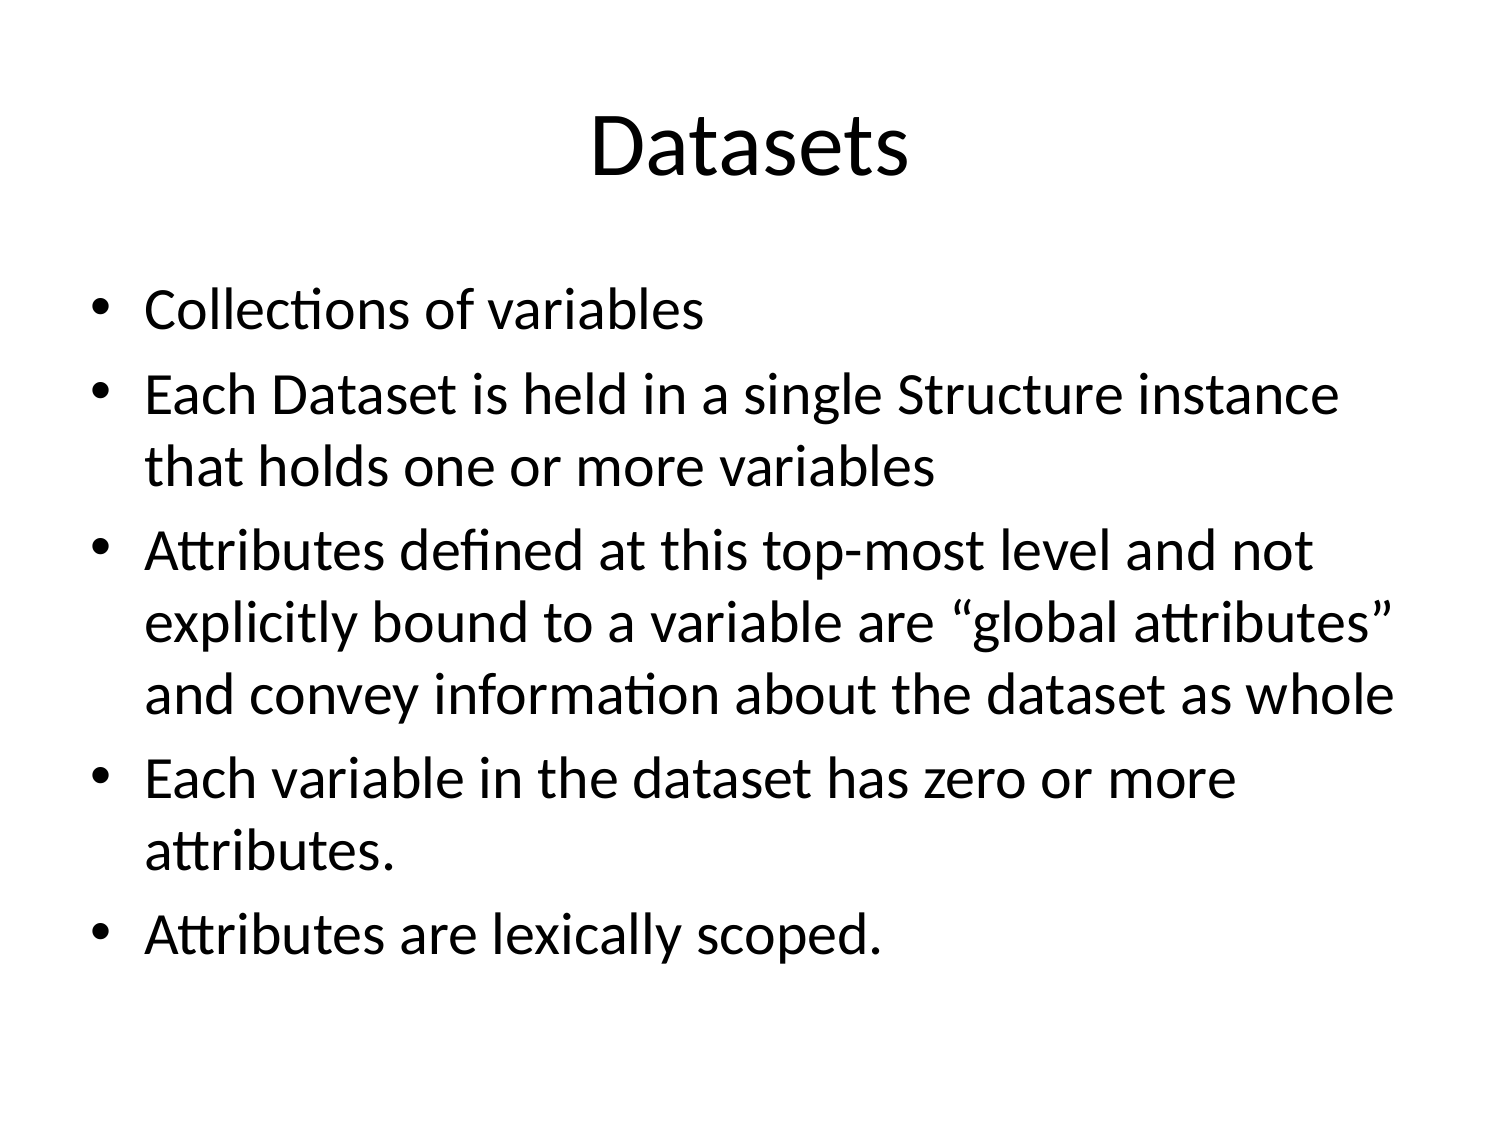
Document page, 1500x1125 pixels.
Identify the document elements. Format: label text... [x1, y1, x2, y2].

list Collections of variables Each Dataset is held in a single Structure instance that holds one or more variables Attributes defined at this top-most level and not explicitly bound to a variable are “global attributes” and convey information about the dataset as whole Each variable in the dataset has zero or more attributes. Attributes are lexically scoped. [75, 262, 1425, 1005]
title Datasets [75, 45, 1425, 233]
